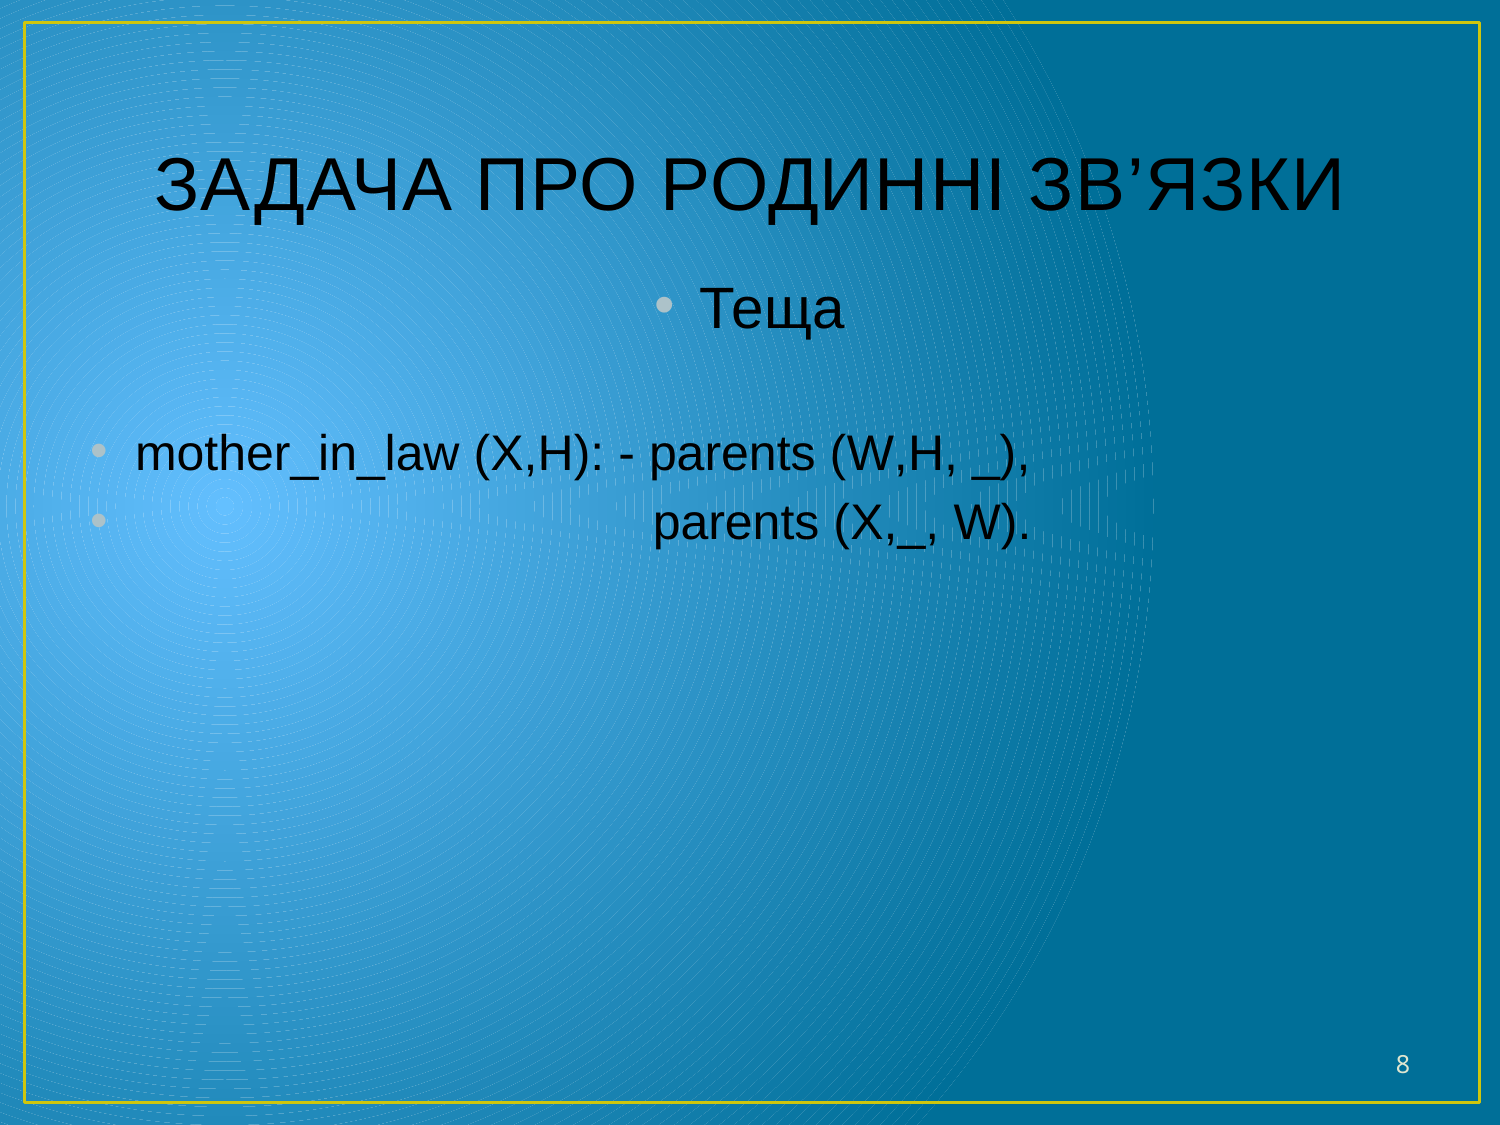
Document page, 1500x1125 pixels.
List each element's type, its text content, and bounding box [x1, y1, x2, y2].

title ЗАДАЧА ПРО РОДИННІ ЗВ’ЯЗКИ [75, 45, 1425, 233]
list Теща mother_in_law (X,H): - parents (W,H, _), parents (X,_, W). [75, 262, 1425, 1005]
slide_number 8 [1074, 1035, 1425, 1096]
